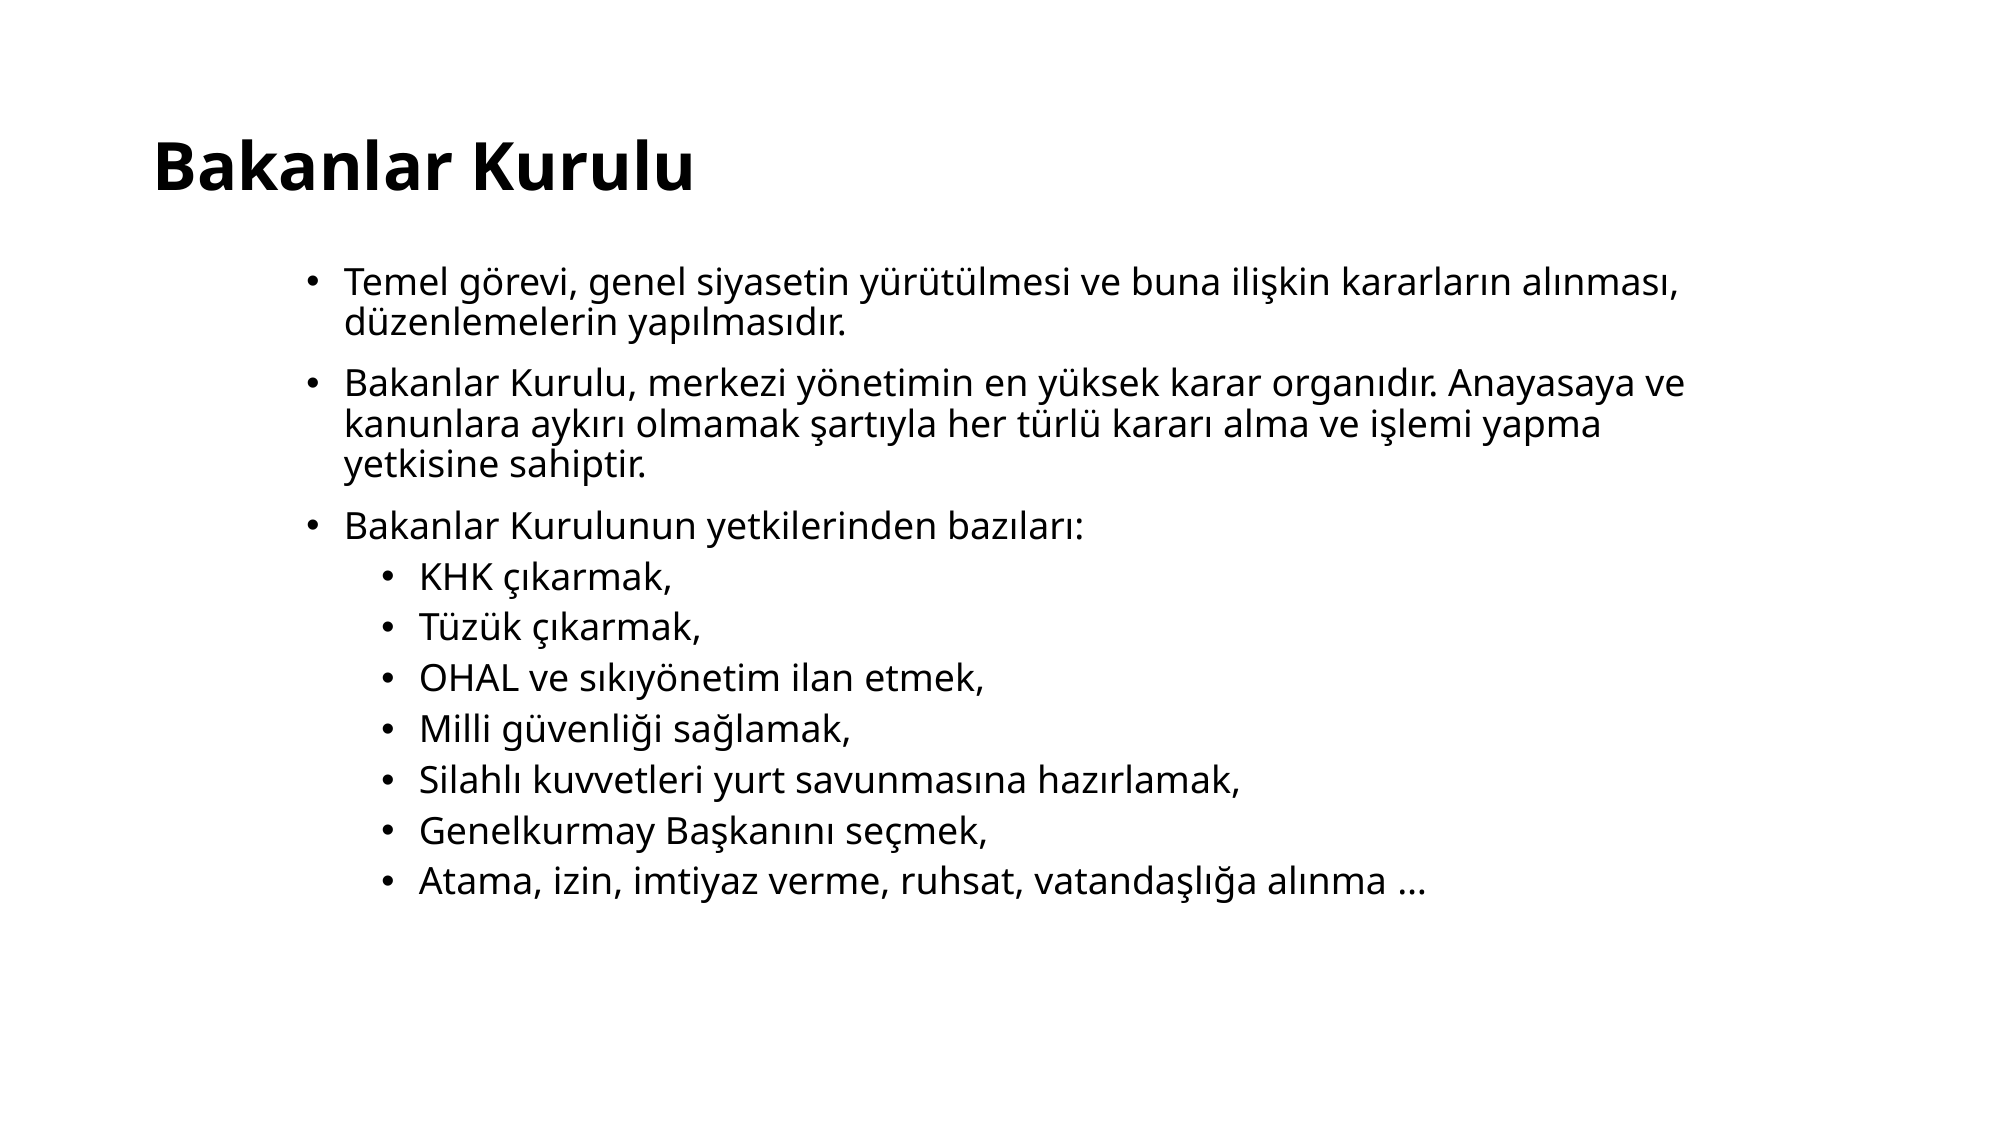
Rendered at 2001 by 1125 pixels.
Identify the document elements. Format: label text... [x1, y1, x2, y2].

list Temel görevi, genel siyasetin yürütülmesi ve buna ilişkin kararların alınması, düzenlemelerin yapılmasıdır. Bakanlar Kurulu, merkezi yönetimin en yüksek karar organıdır. Anayasaya ve kanunlara aykırı olmamak şartıyla her türlü kararı alma ve işlemi yapma yetkisine sahiptir. Bakanlar Kurulunun yetkilerinden bazıları: KHK çıkarmak, Tüzük çıkarmak, OHAL ve sıkıyönetim ilan etmek, Milli güvenliği sağlamak, Silahlı kuvvetleri yurt savunmasına hazırlamak, Genelkurmay Başkanını seçmek, Atama, izin, imtiyaz verme, ruhsat, vatandaşlığa alınma … [291, 255, 1722, 1094]
title Bakanlar Kurulu [137, 59, 1863, 278]
